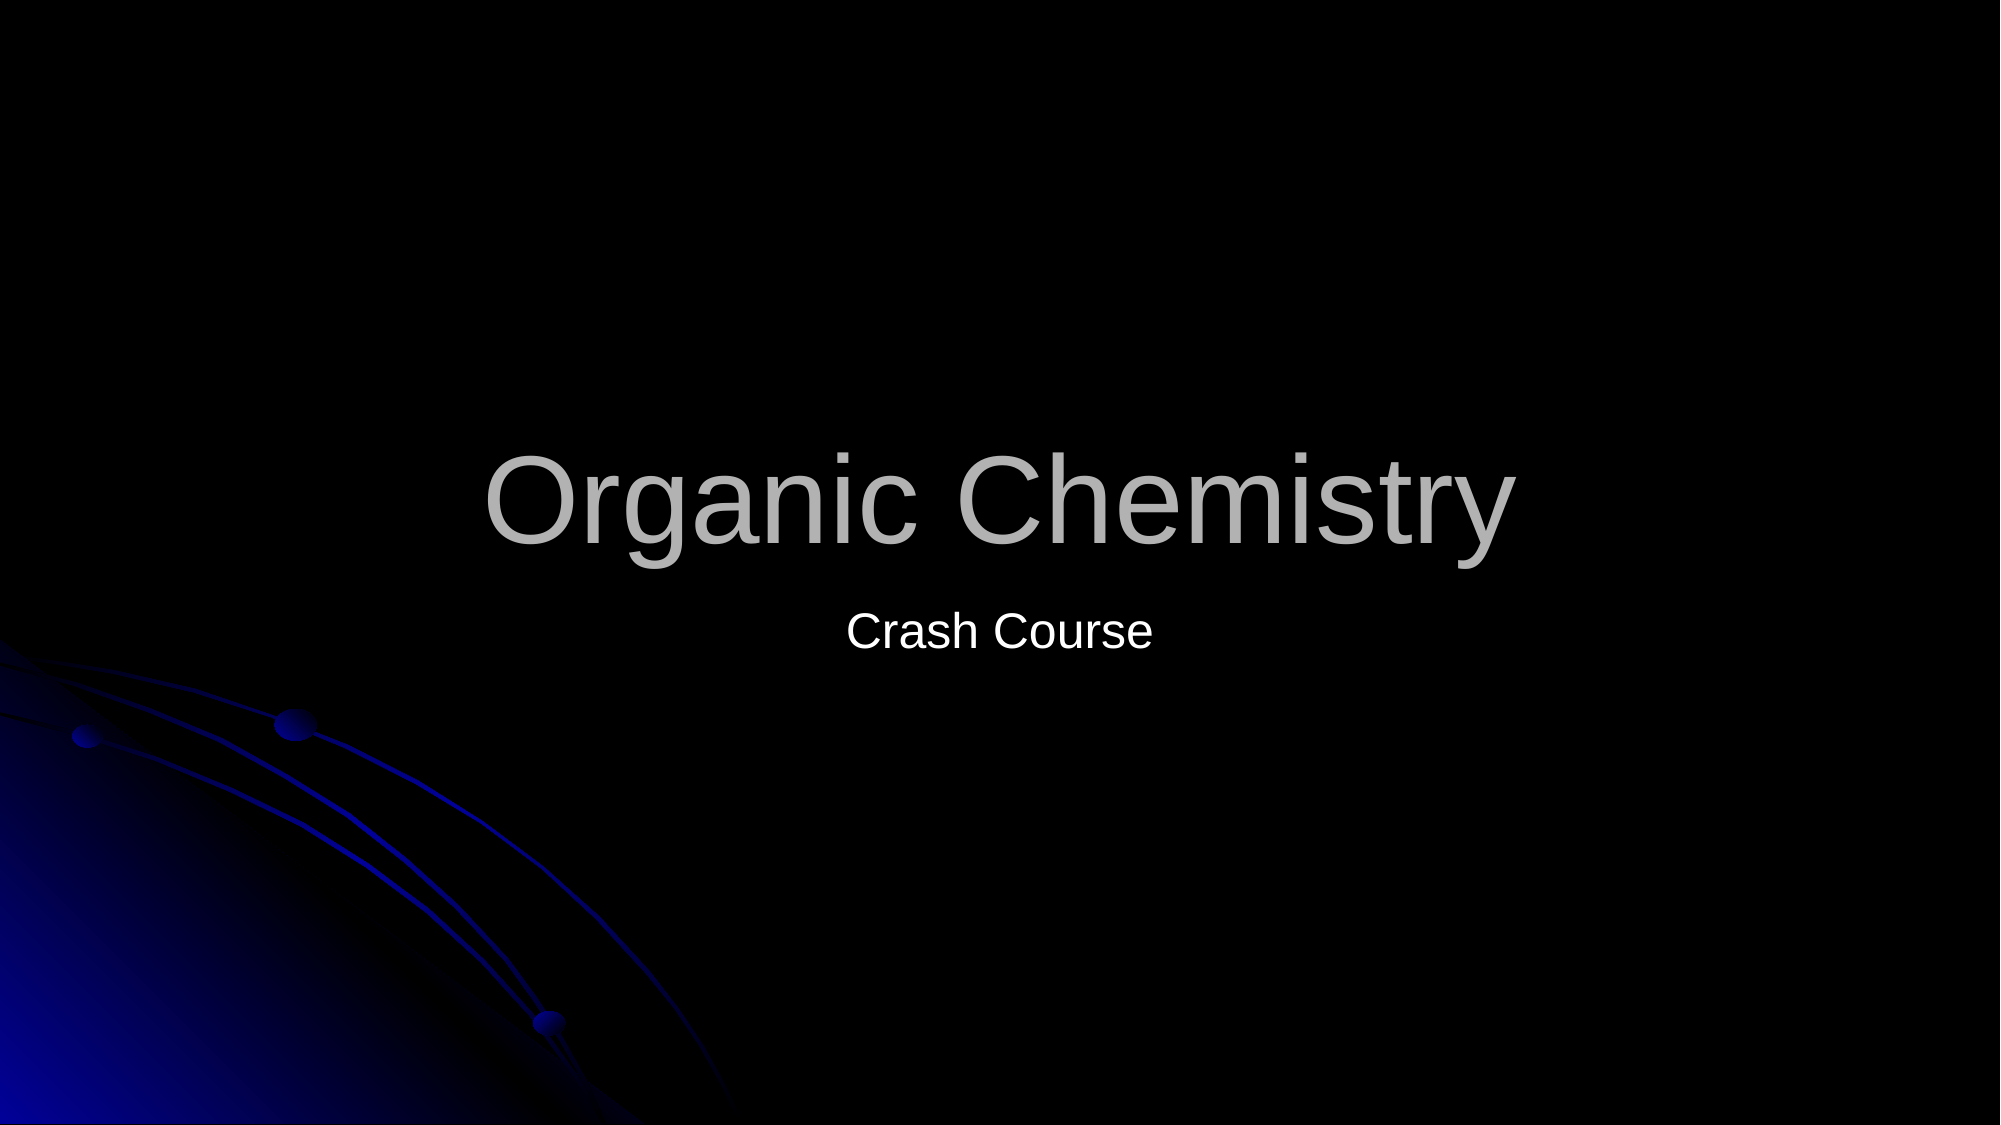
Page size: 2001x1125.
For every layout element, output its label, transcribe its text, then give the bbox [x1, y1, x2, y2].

subtitle Crash Course [249, 590, 1751, 863]
title Organic Chemistry [249, 183, 1751, 576]
